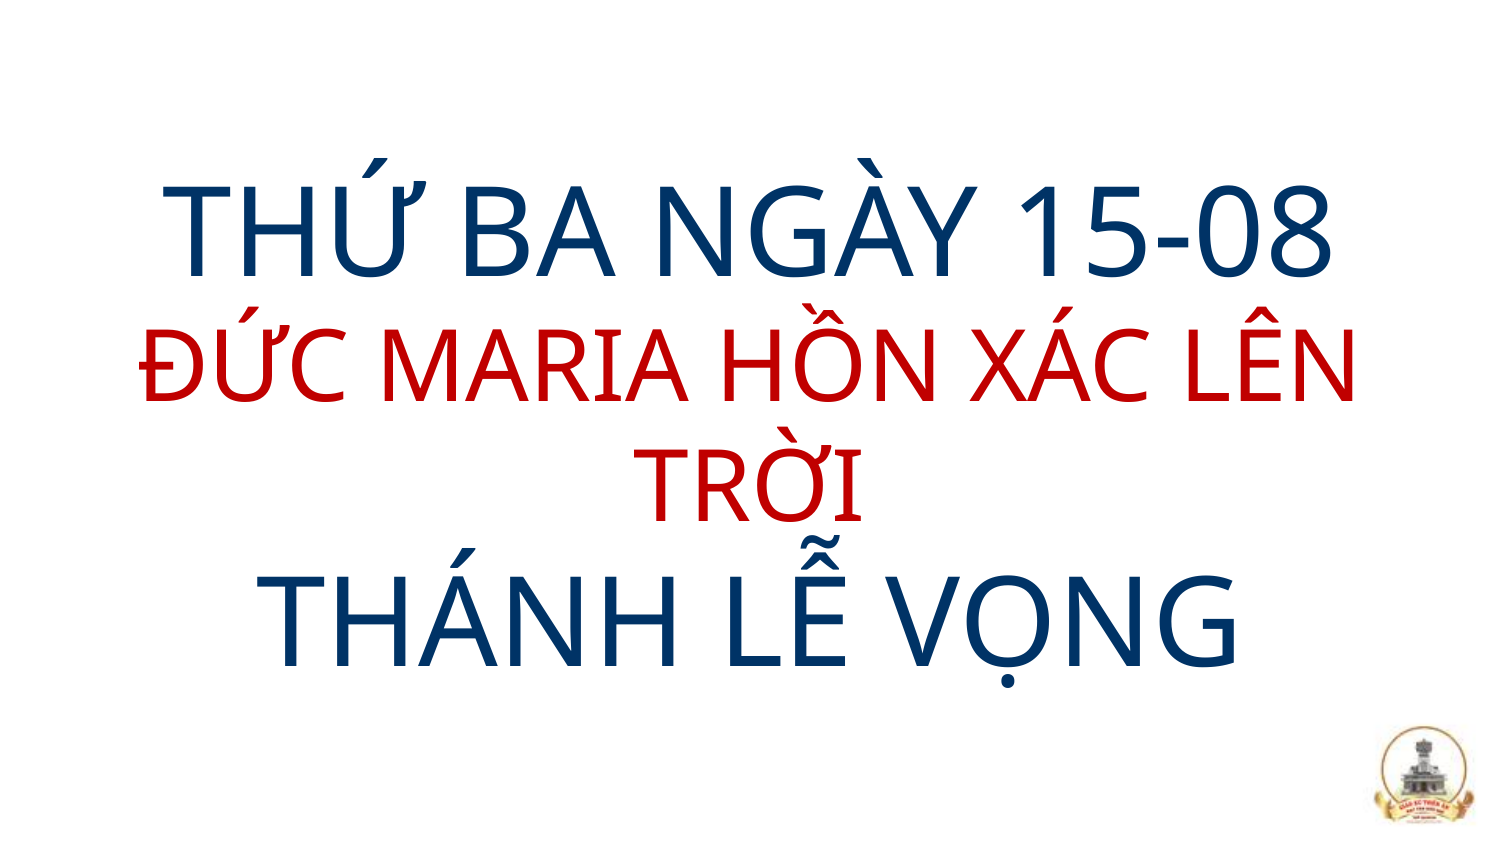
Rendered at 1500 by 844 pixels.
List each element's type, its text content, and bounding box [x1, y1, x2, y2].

title THỨ BA NGÀY 15-08 ĐỨC MARIA HỒN XÁC LÊN TRỜI THÁNH LỄ VỌNG [0, 0, 1500, 844]
